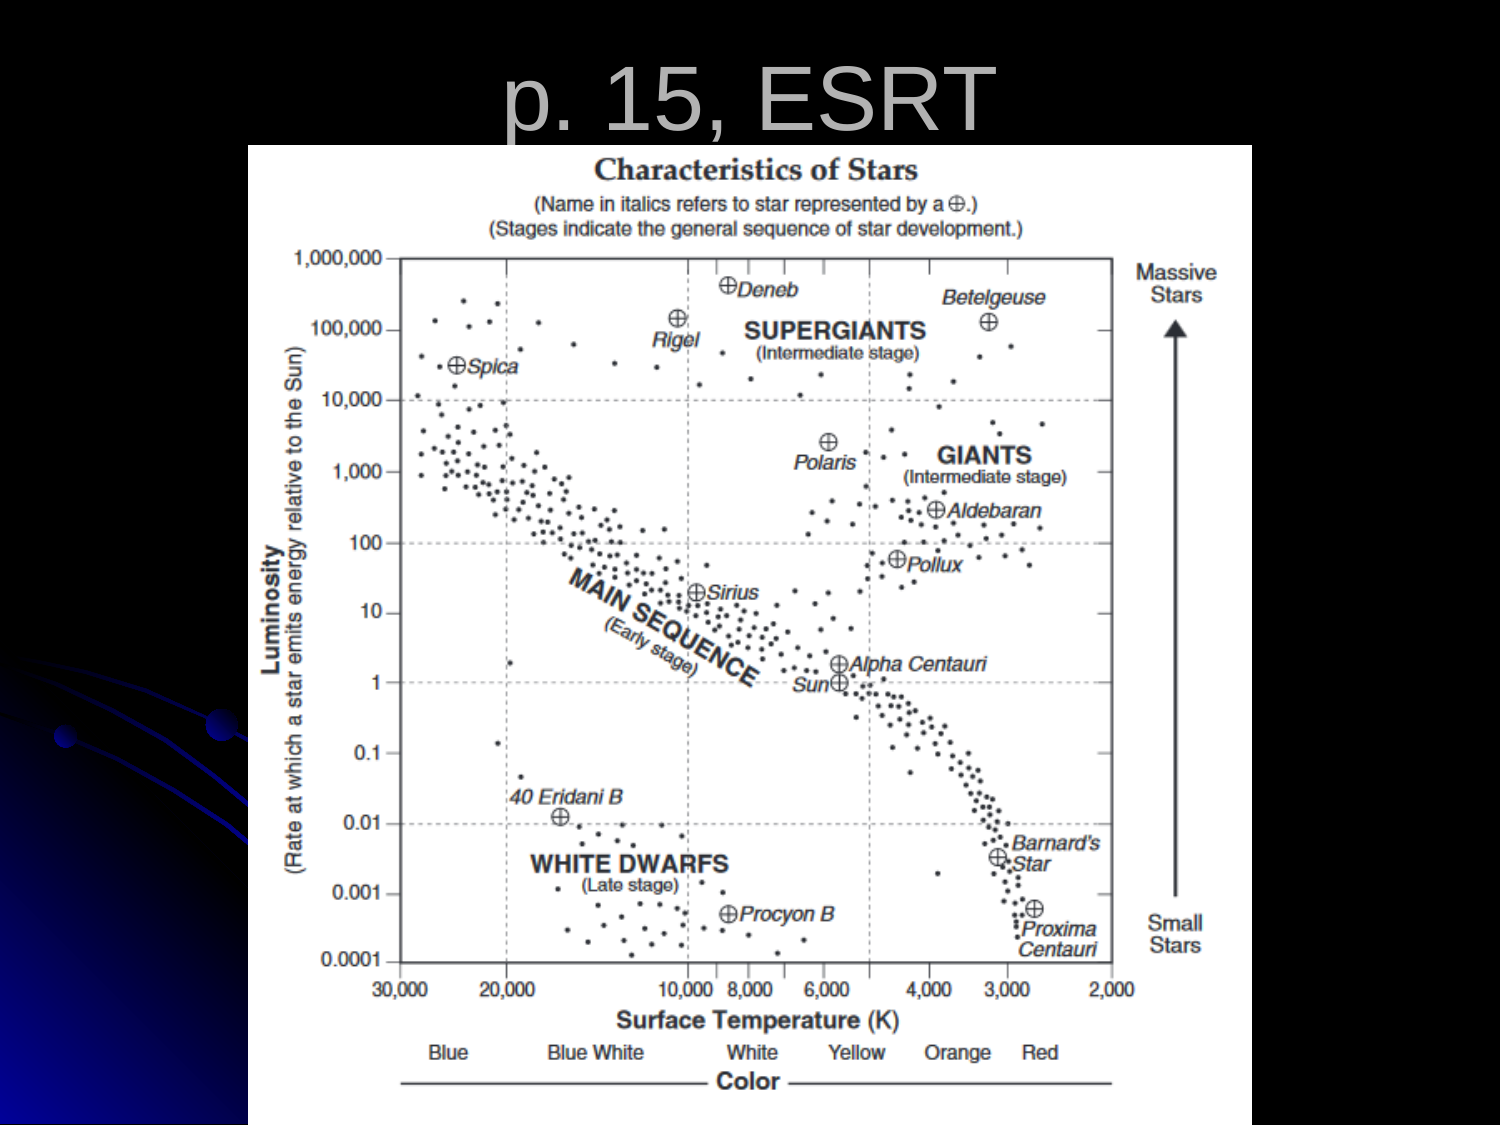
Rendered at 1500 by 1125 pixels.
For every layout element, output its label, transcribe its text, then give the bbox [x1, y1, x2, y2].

picture [247, 145, 1253, 1125]
title p. 15, ESRT [75, 0, 1425, 187]
